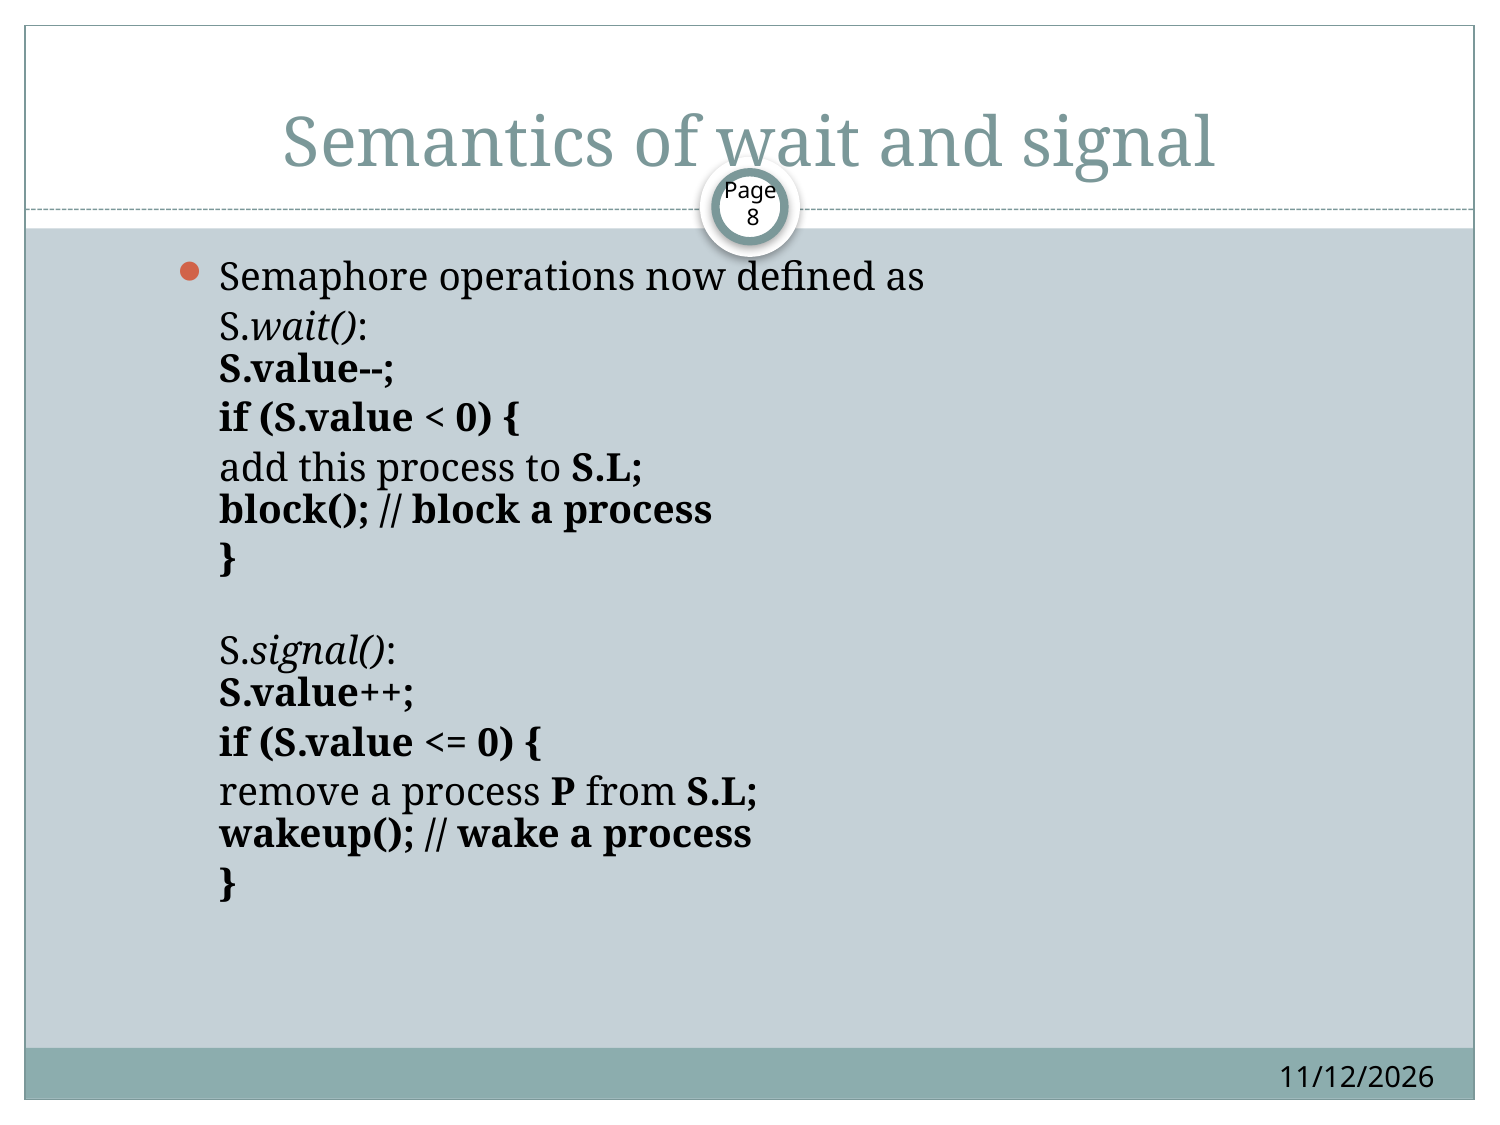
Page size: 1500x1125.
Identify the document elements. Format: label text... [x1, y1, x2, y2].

slide_number Page 8 [715, 168, 791, 241]
title Semantics of wait and signal [112, 0, 1388, 188]
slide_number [950, 1050, 1450, 1111]
list Semaphore operations now defined as S.wait(): S.value--; if (S.value < 0) { add this process to S.L; block(); // block a process } S.signal(): S.value++; if (S.value <= 0) { remove a process P from S.L; wakeup(); // wake a process } [162, 249, 1316, 925]
